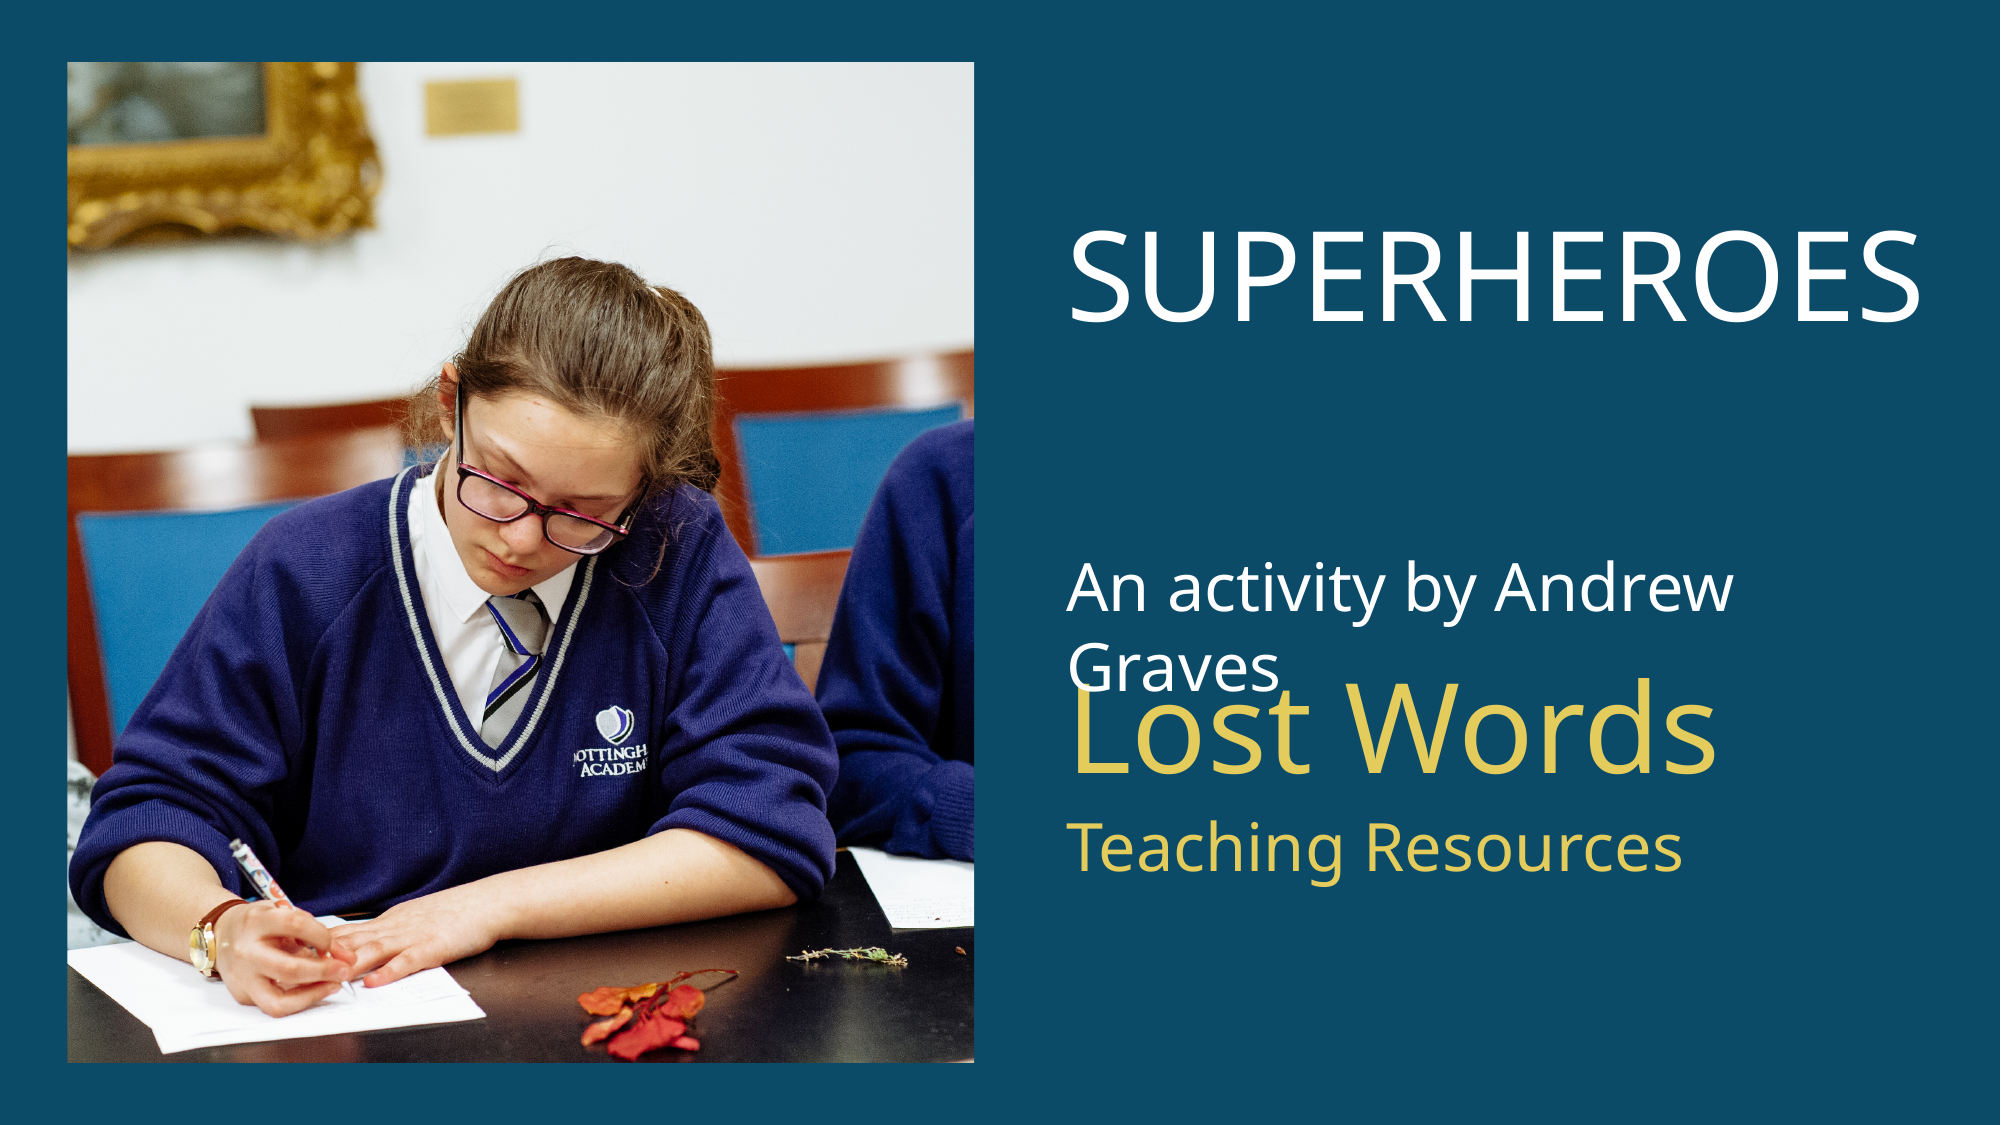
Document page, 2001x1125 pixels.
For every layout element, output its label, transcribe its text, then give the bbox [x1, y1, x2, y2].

text_box Teaching Resources [1051, 797, 1798, 893]
text_box SUPERHEROES [1051, 189, 1958, 355]
text_box Lost Words [1051, 713, 1798, 797]
picture [67, 62, 975, 1063]
text_box An activity by Andrew Graves [1051, 537, 1958, 713]
